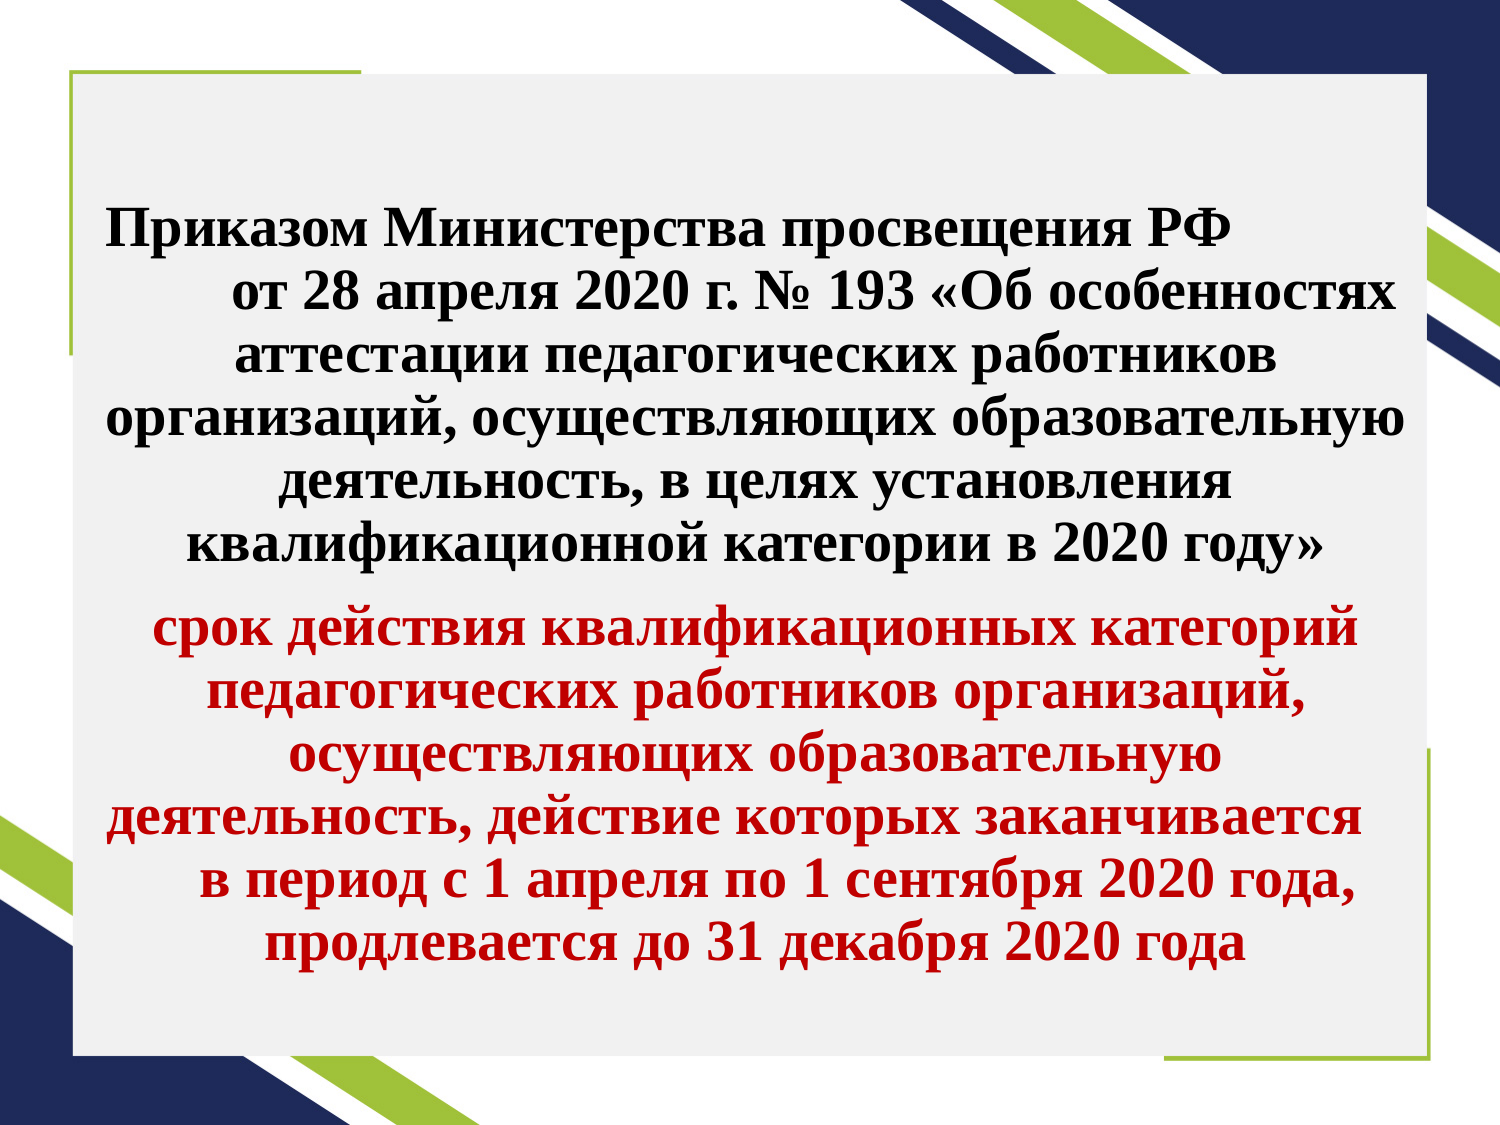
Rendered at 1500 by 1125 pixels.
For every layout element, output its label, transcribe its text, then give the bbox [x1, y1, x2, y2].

subtitle Приказом Министерства просвещения РФ от 28 апреля 2020 г. № 193 «Об особенностях аттестации педагогических работников организаций, осуществляющих образовательную деятельность, в целях установления квалификационной категории в 2020 году» срок действия квалификационных категорий педагогических работников организаций, осуществляющих образовательную деятельность, действие которых заканчивается в период с 1 апреля по 1 сентября 2020 года, продлевается до 31 декабря 2020 года [86, 108, 1426, 1029]
picture [0, 0, 1500, 1125]
